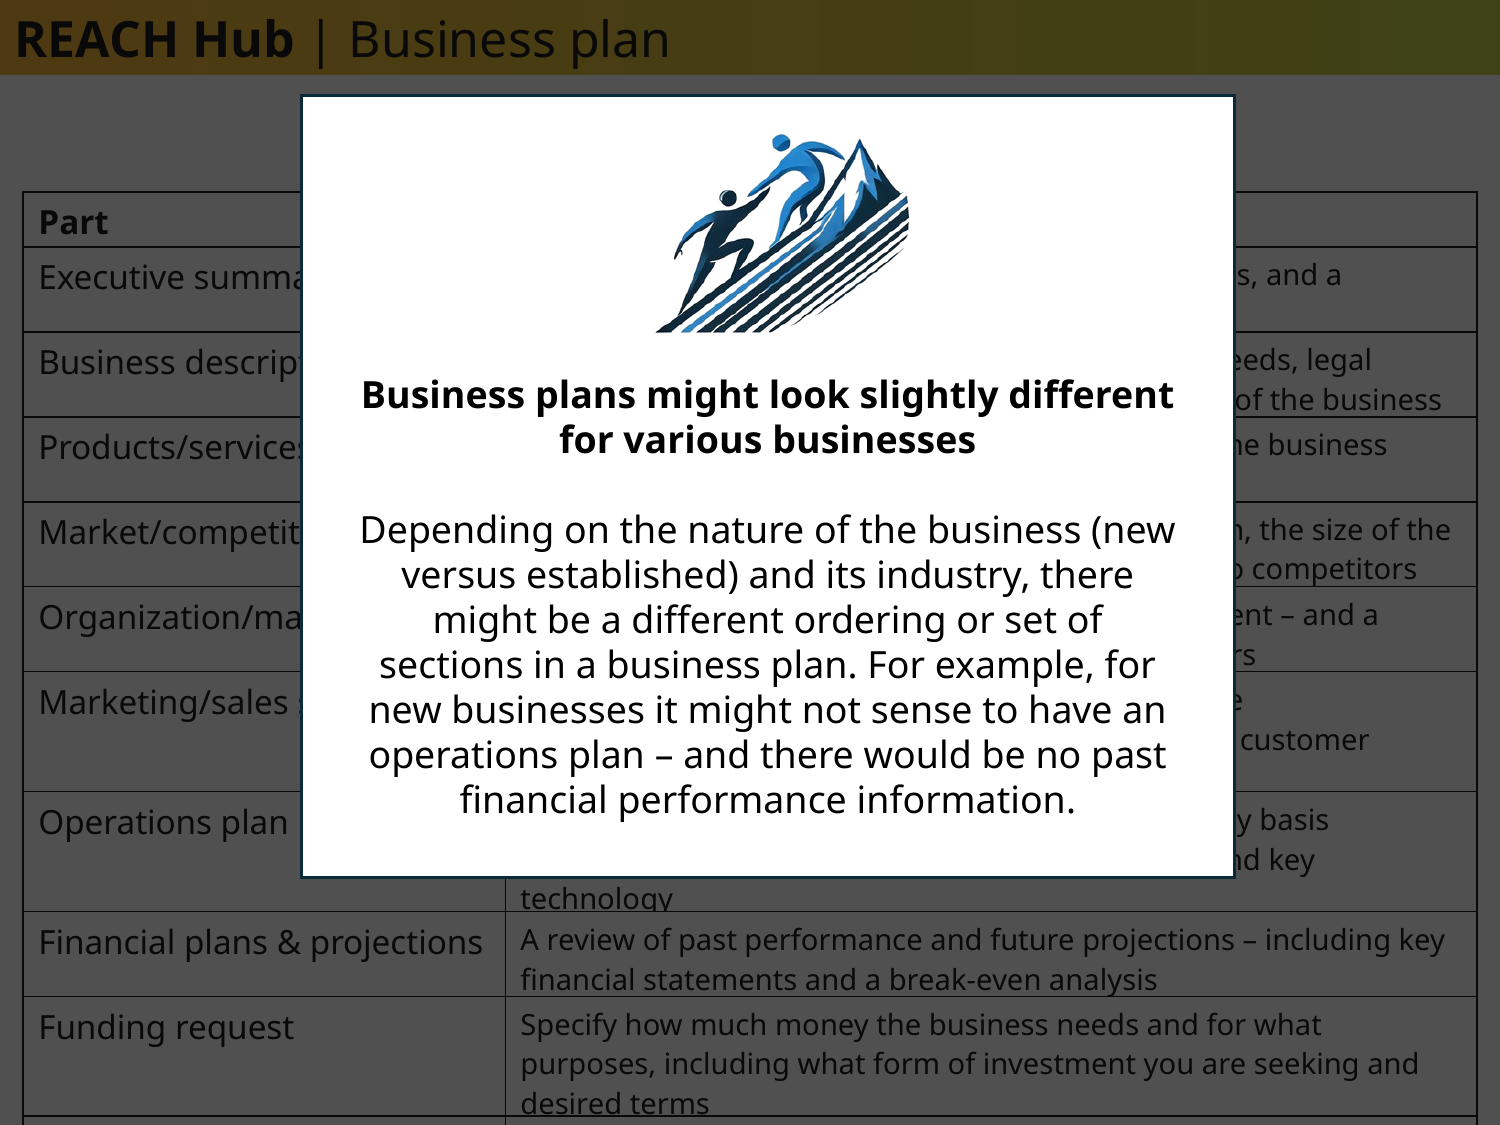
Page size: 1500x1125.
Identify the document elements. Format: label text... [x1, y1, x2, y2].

text_box [0, 0, 1500, 1125]
text_box Business plans might look slightly different for various businesses Depending on the nature of the business (new versus established) and its industry, there might be a different ordering or set of sections in a business plan. For example, for new businesses it might not sense to have an operations plan – and there would be no past financial performance information. [343, 363, 1193, 829]
text_box [300, 94, 1236, 879]
picture [650, 128, 910, 336]
